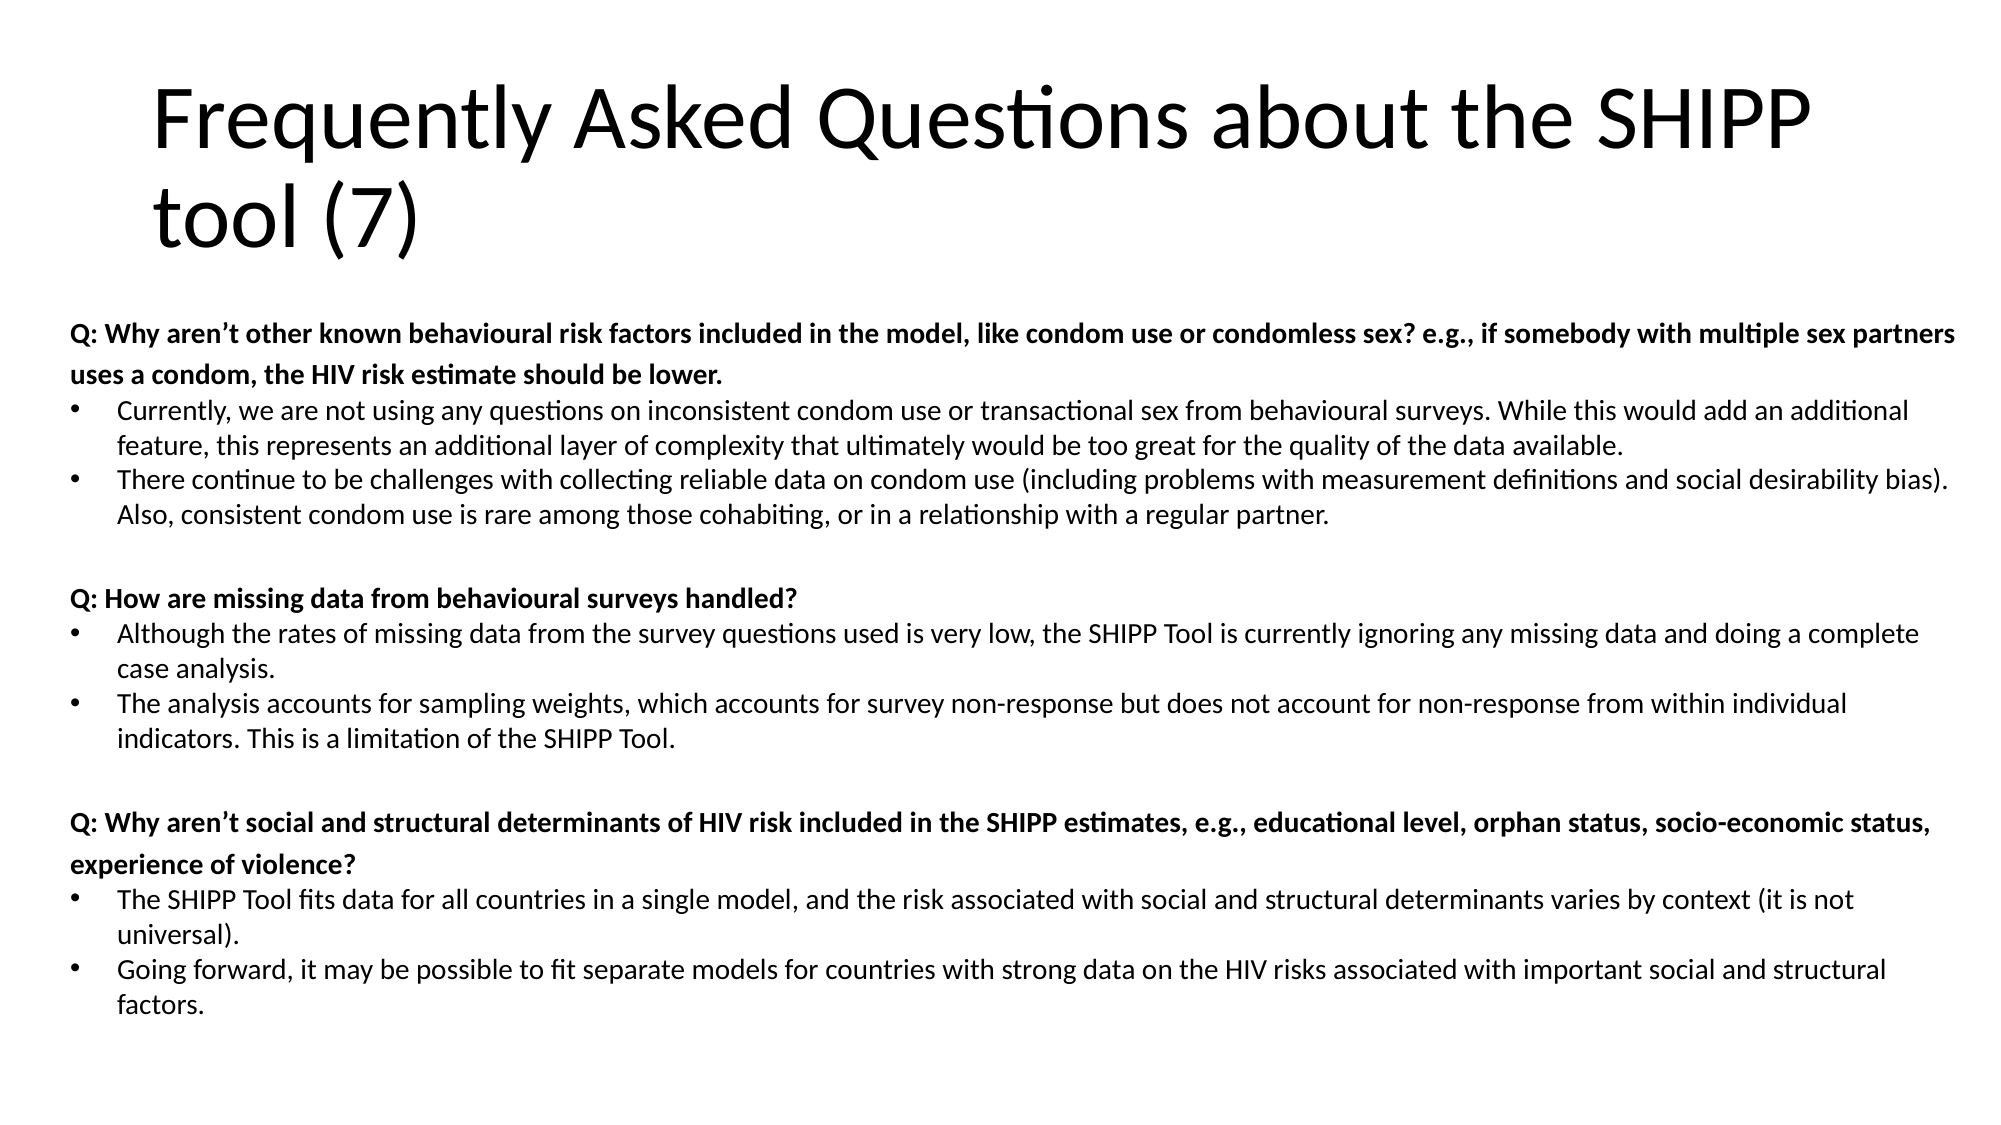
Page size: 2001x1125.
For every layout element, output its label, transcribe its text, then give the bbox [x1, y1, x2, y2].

list Q: Why aren’t other known behavioural risk factors included in the model, like condom use or condomless sex? e.g., if somebody with multiple sex partners uses a condom, the HIV risk estimate should be lower. Currently, we are not using any questions on inconsistent condom use or transactional sex from behavioural surveys. While this would add an additional feature, this represents an additional layer of complexity that ultimately would be too great for the quality of the data available. There continue to be challenges with collecting reliable data on condom use (including problems with measurement definitions and social desirability bias). Also, consistent condom use is rare among those cohabiting, or in a relationship with a regular partner. Q: How are missing data from behavioural surveys handled? Although the rates of missing data from the survey questions used is very low, the SHIPP Tool is currently ignoring any missing data and doing a complete case analysis. The analysis accounts for sampling weights, which accounts for survey non-response but does not account for non-response from within individual indicators. This is a limitation of the SHIPP Tool. Q: Why aren’t social and structural determinants of HIV risk included in the SHIPP estimates, e.g., educational level, orphan status, socio-economic status, experience of violence? The SHIPP Tool fits data for all countries in a single model, and the risk associated with social and structural determinants varies by context (it is not universal). Going forward, it may be possible to fit separate models for countries with strong data on the HIV risks associated with important social and structural factors. [55, 299, 1981, 1014]
title Frequently Asked Questions about the SHIPP tool (7) [137, 59, 1863, 278]
